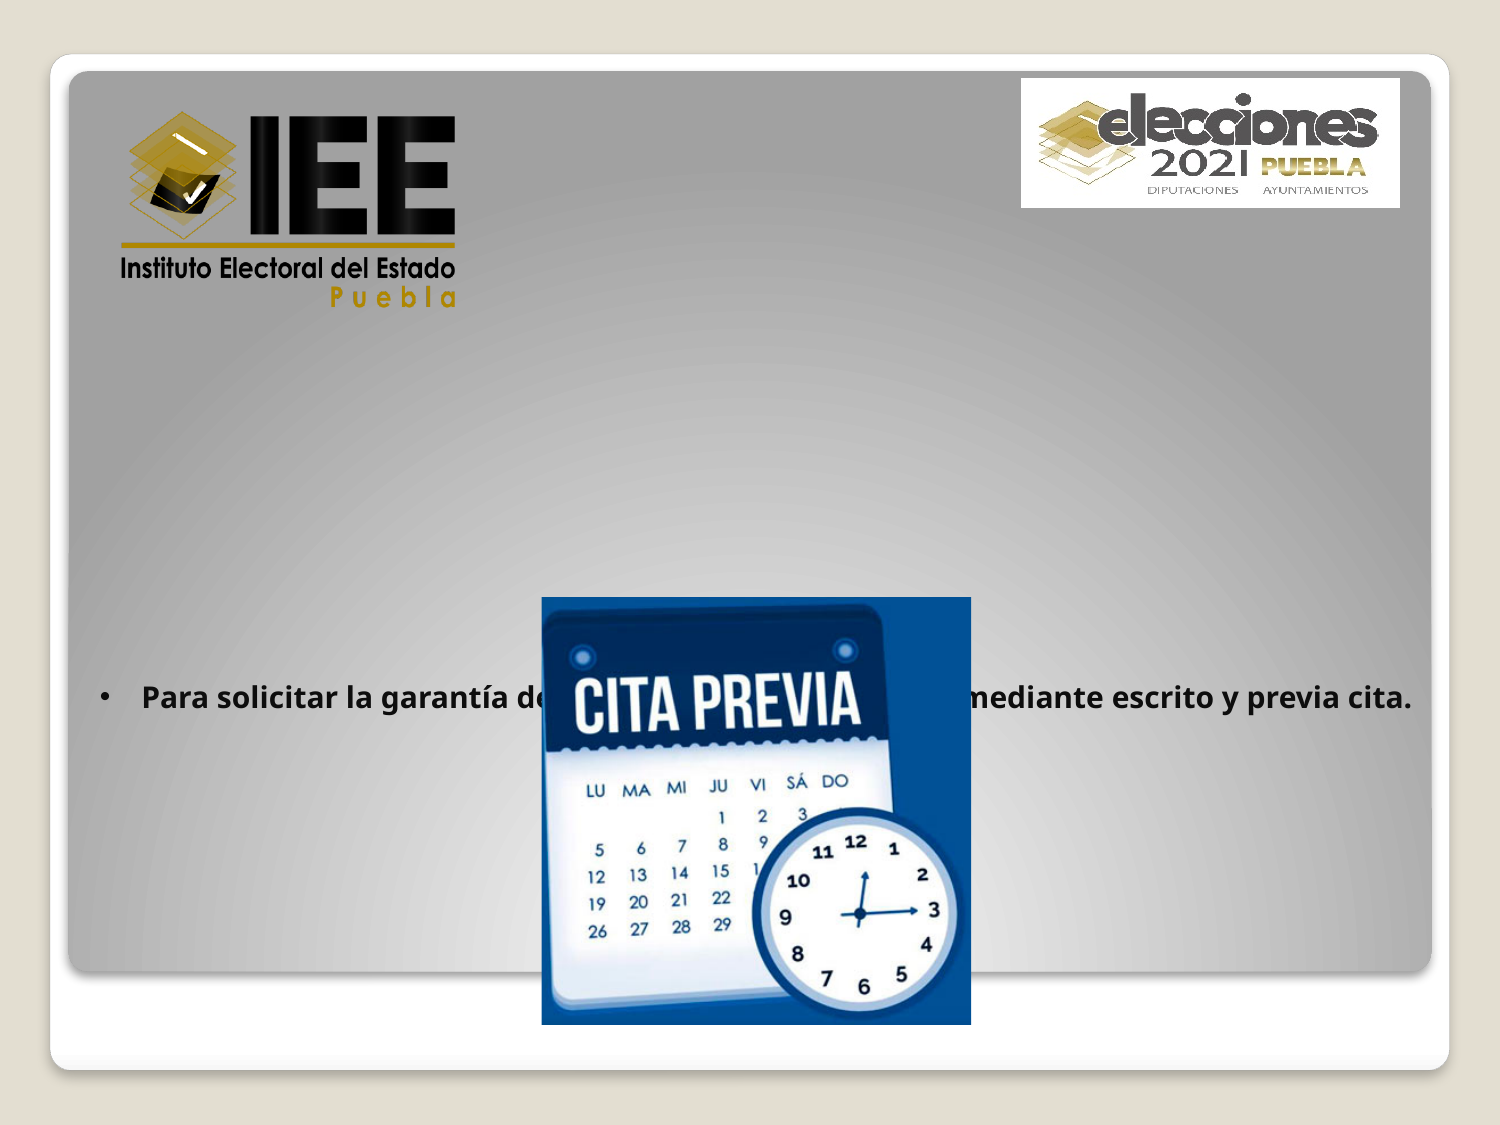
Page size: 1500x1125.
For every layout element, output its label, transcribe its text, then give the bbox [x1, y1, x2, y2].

picture [541, 597, 972, 1025]
title Para solicitar la garantía de audiencia se debera hacer mediante escrito y previa cita. [85, 656, 534, 830]
title Para solicitar la garantía de audiencia se debera hacer mediante escrito y previa cita. [977, 656, 1428, 830]
picture [1021, 77, 1400, 209]
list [100, 66, 479, 351]
